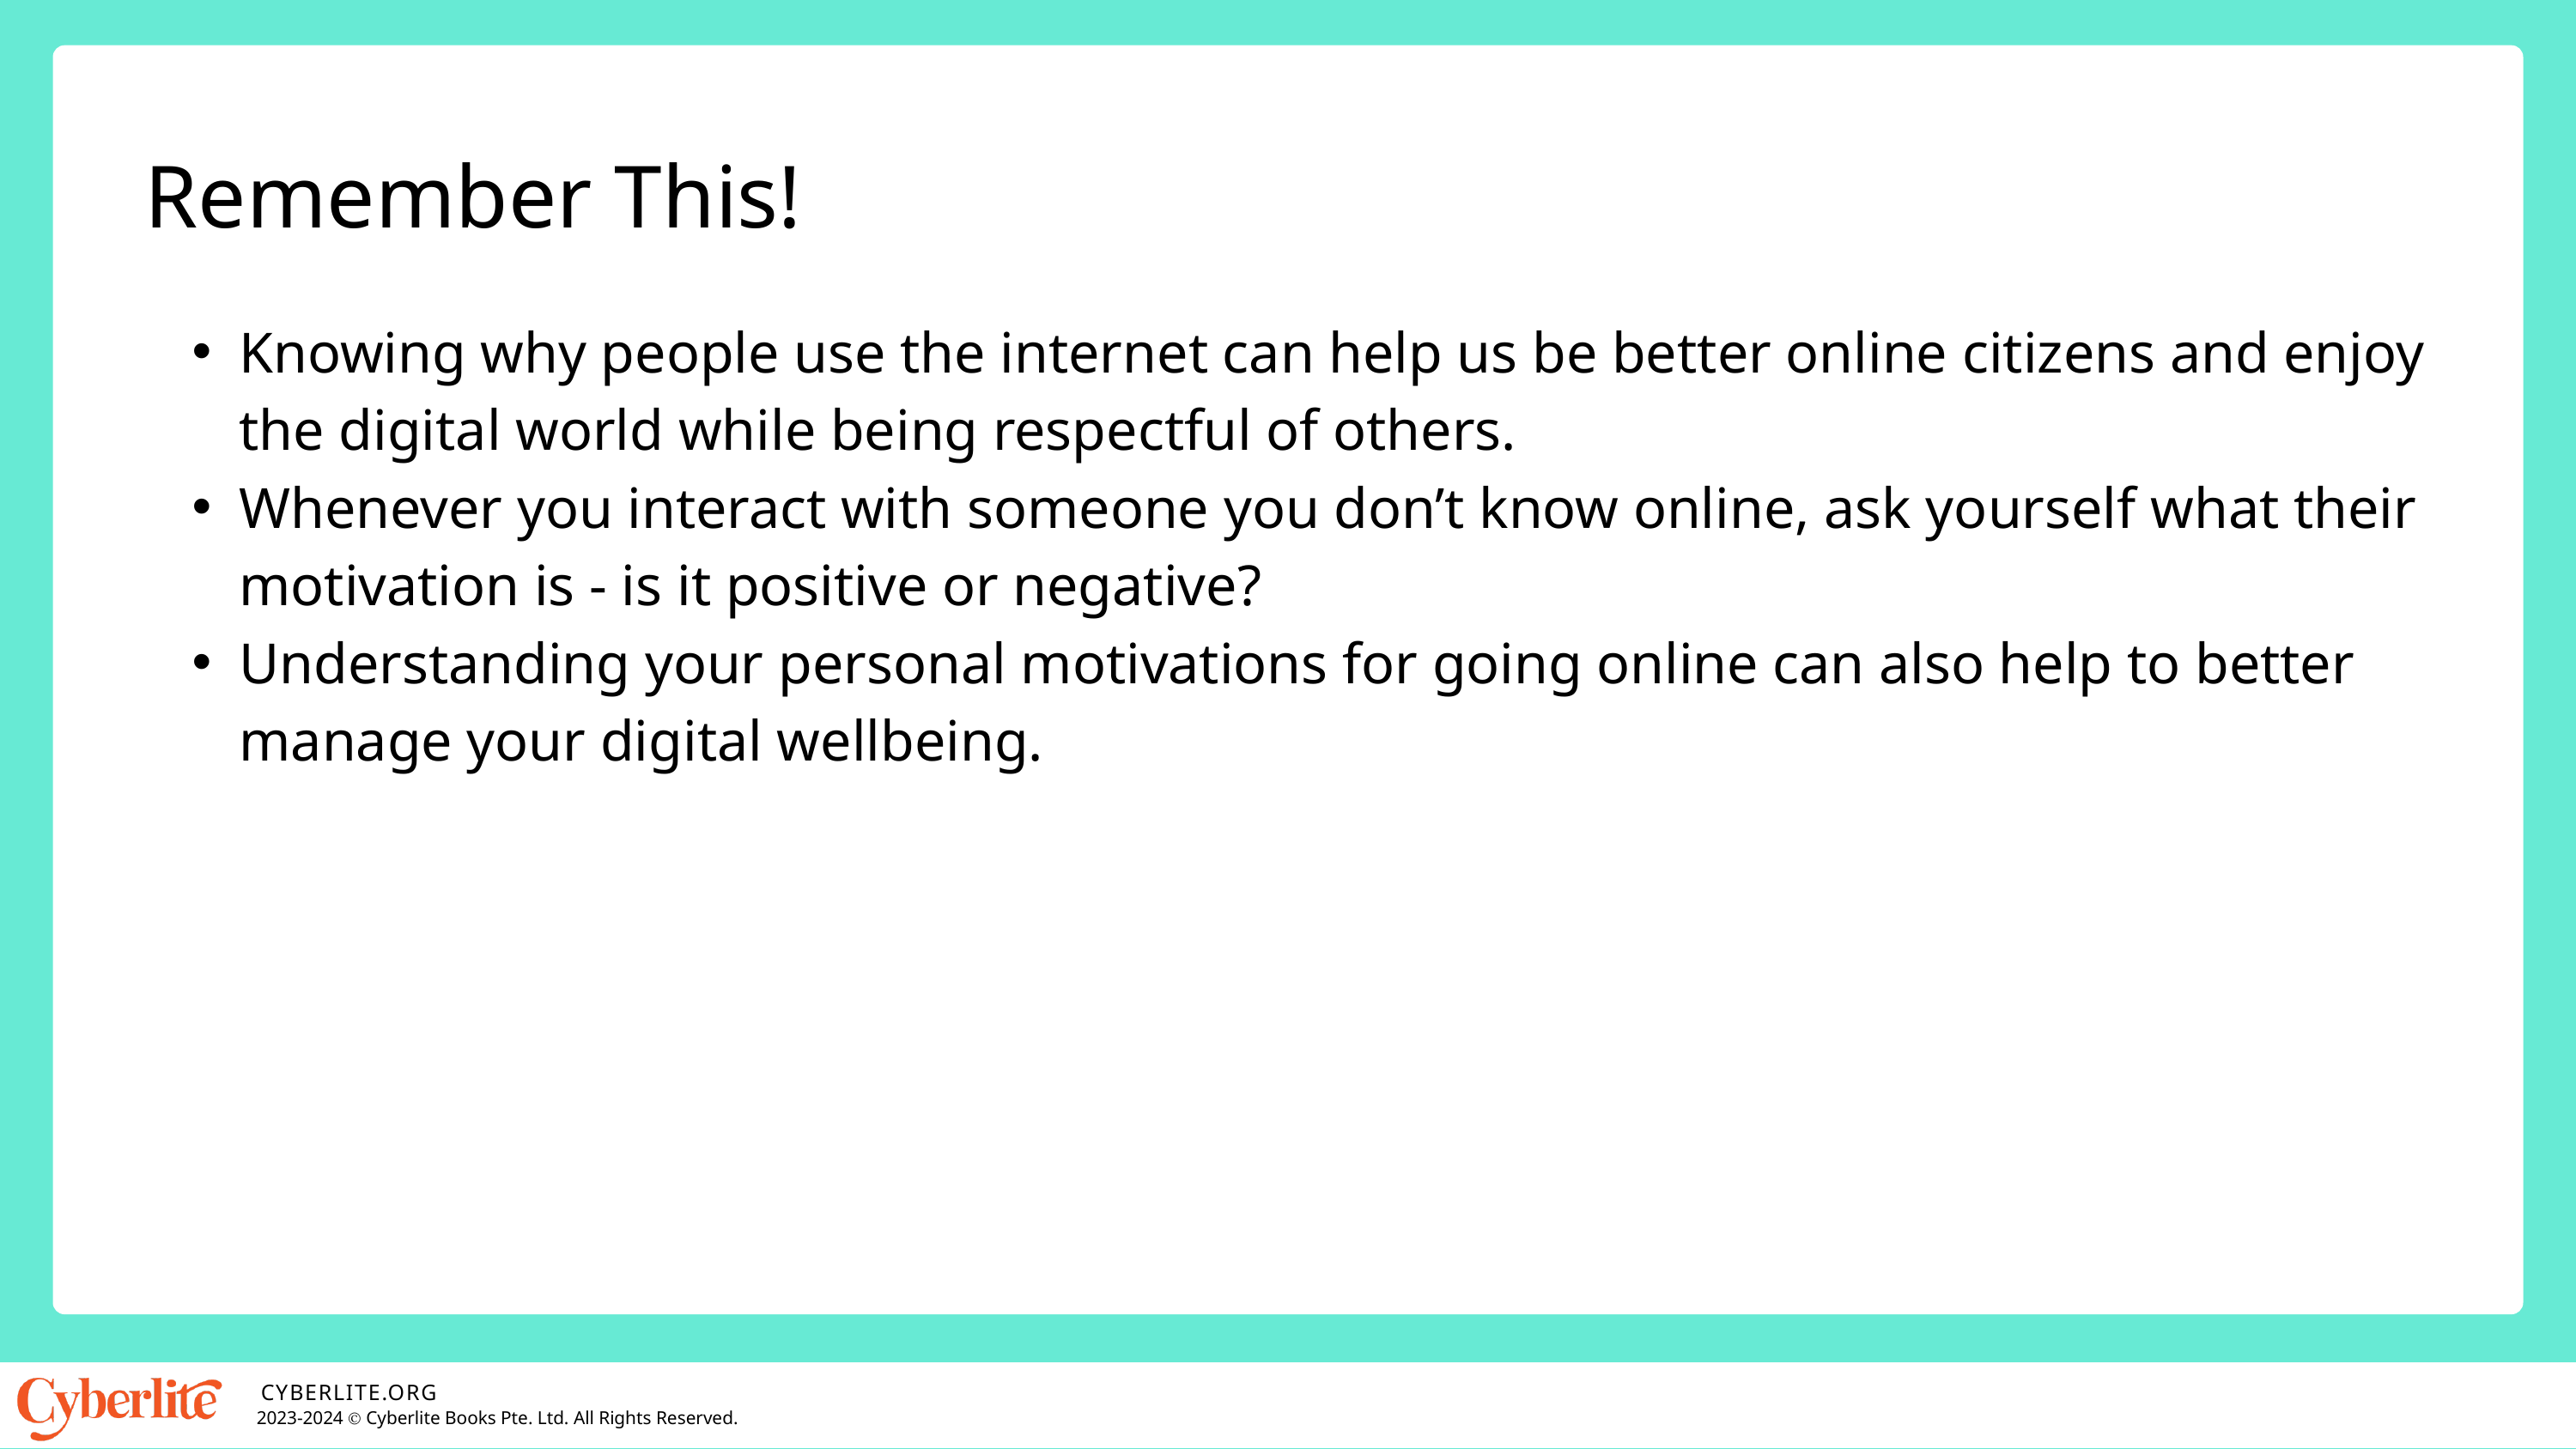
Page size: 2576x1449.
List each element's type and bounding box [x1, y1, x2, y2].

text_box [0, 1361, 2576, 1449]
text_box [52, 45, 2524, 1315]
